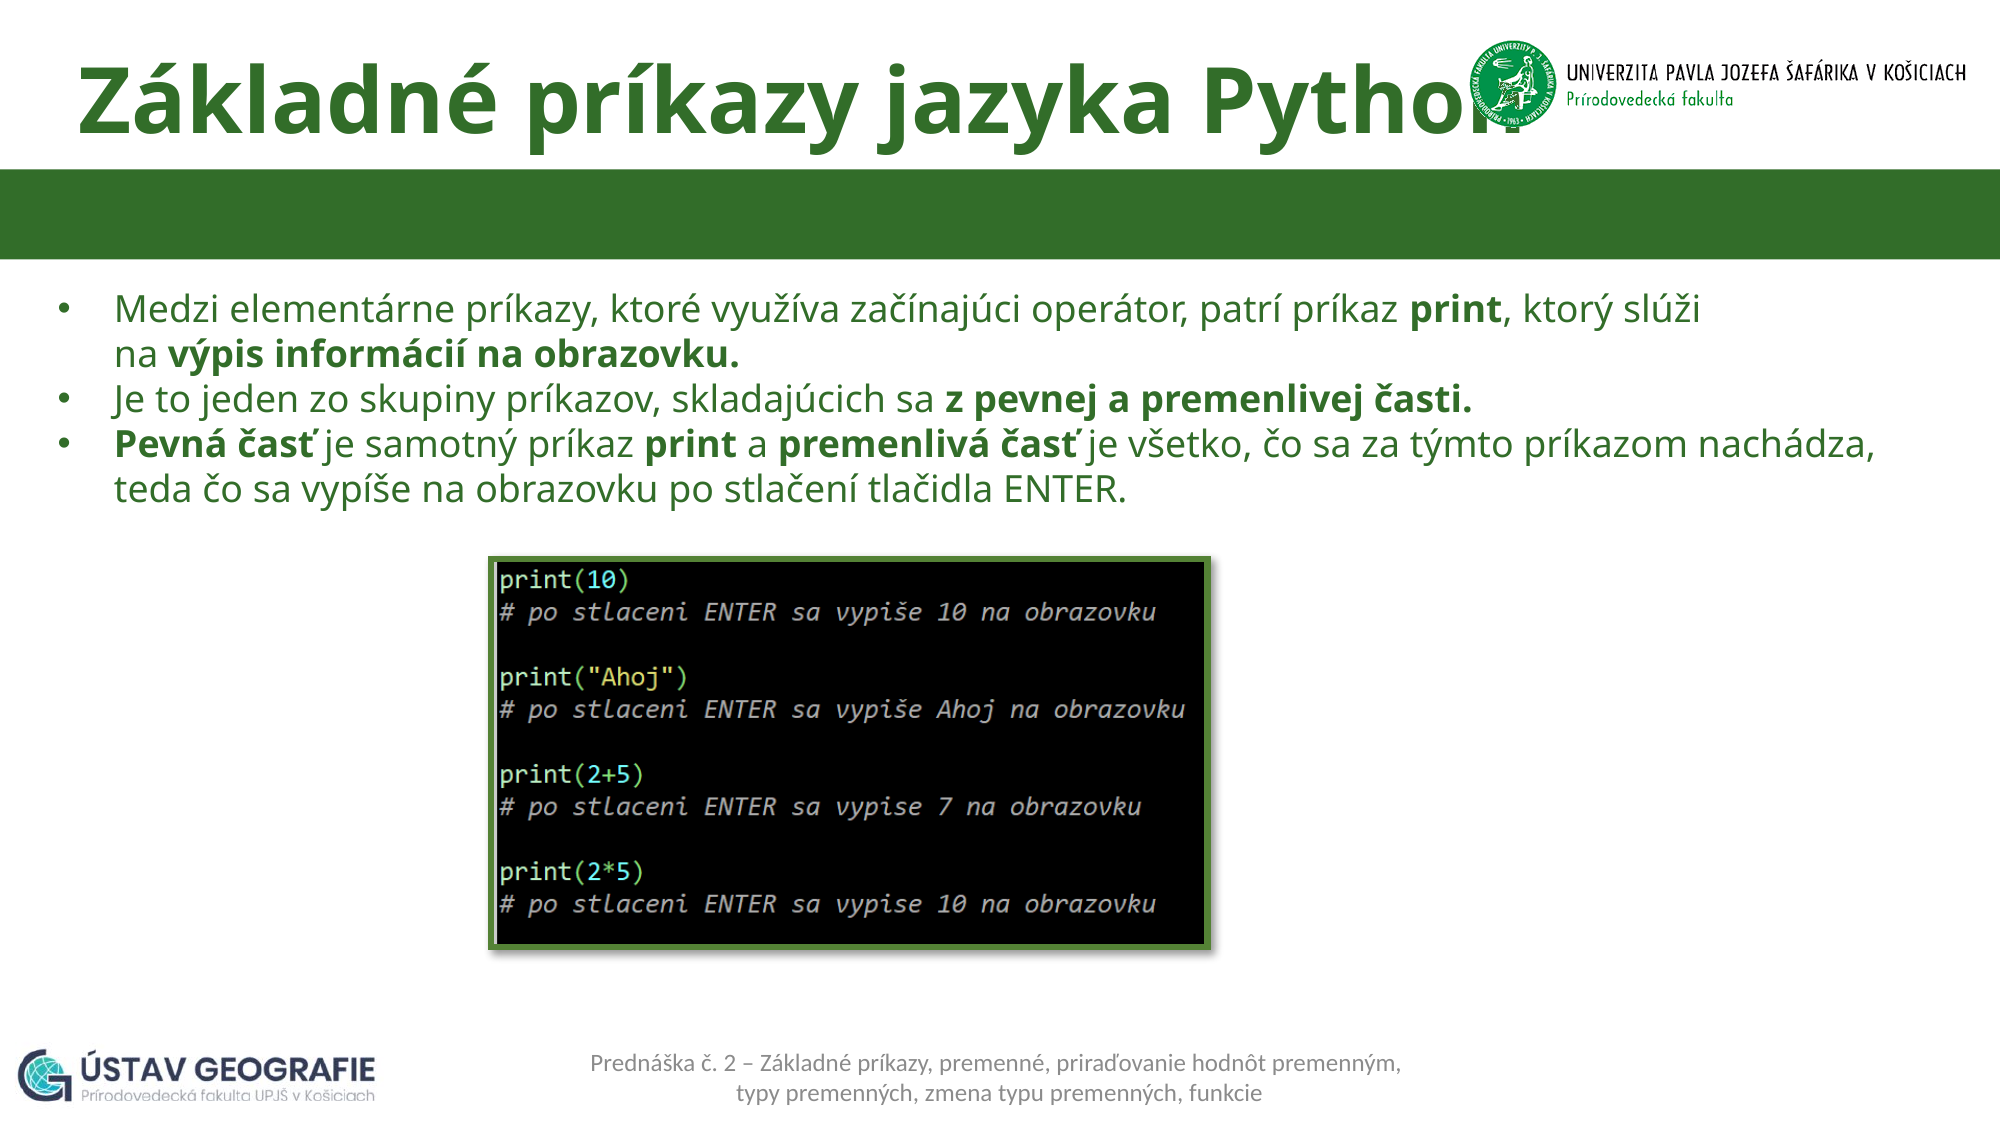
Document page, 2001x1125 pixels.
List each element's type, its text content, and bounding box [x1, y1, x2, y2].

picture [494, 561, 1205, 945]
footer Prednáška č. 2 – Základné príkazy, premenné, priraďovanie hodnôt premenným, typy premenných, zmena typu premenných, funkcie [424, 1046, 1576, 1107]
picture [0, 1027, 392, 1125]
text_box Základné príkazy jazyka Python [63, 34, 2000, 159]
text_box Medzi elementárne príkazy, ktoré využíva začínajúci operátor, patrí príkaz print, ktorý slúži na výpis informácií na obrazovku. Je to jeden zo skupiny príkazov, skladajúcich sa z pevnej a premenlivej časti. Pevná časť je samotný príkaz print a premenlivá časť je všetko, čo sa za týmto príkazom nachádza, teda čo sa vypíše na obrazovku po stlačení tlačidla ENTER. [42, 277, 1939, 518]
picture [1468, 38, 1967, 131]
text_box [0, 168, 2000, 260]
